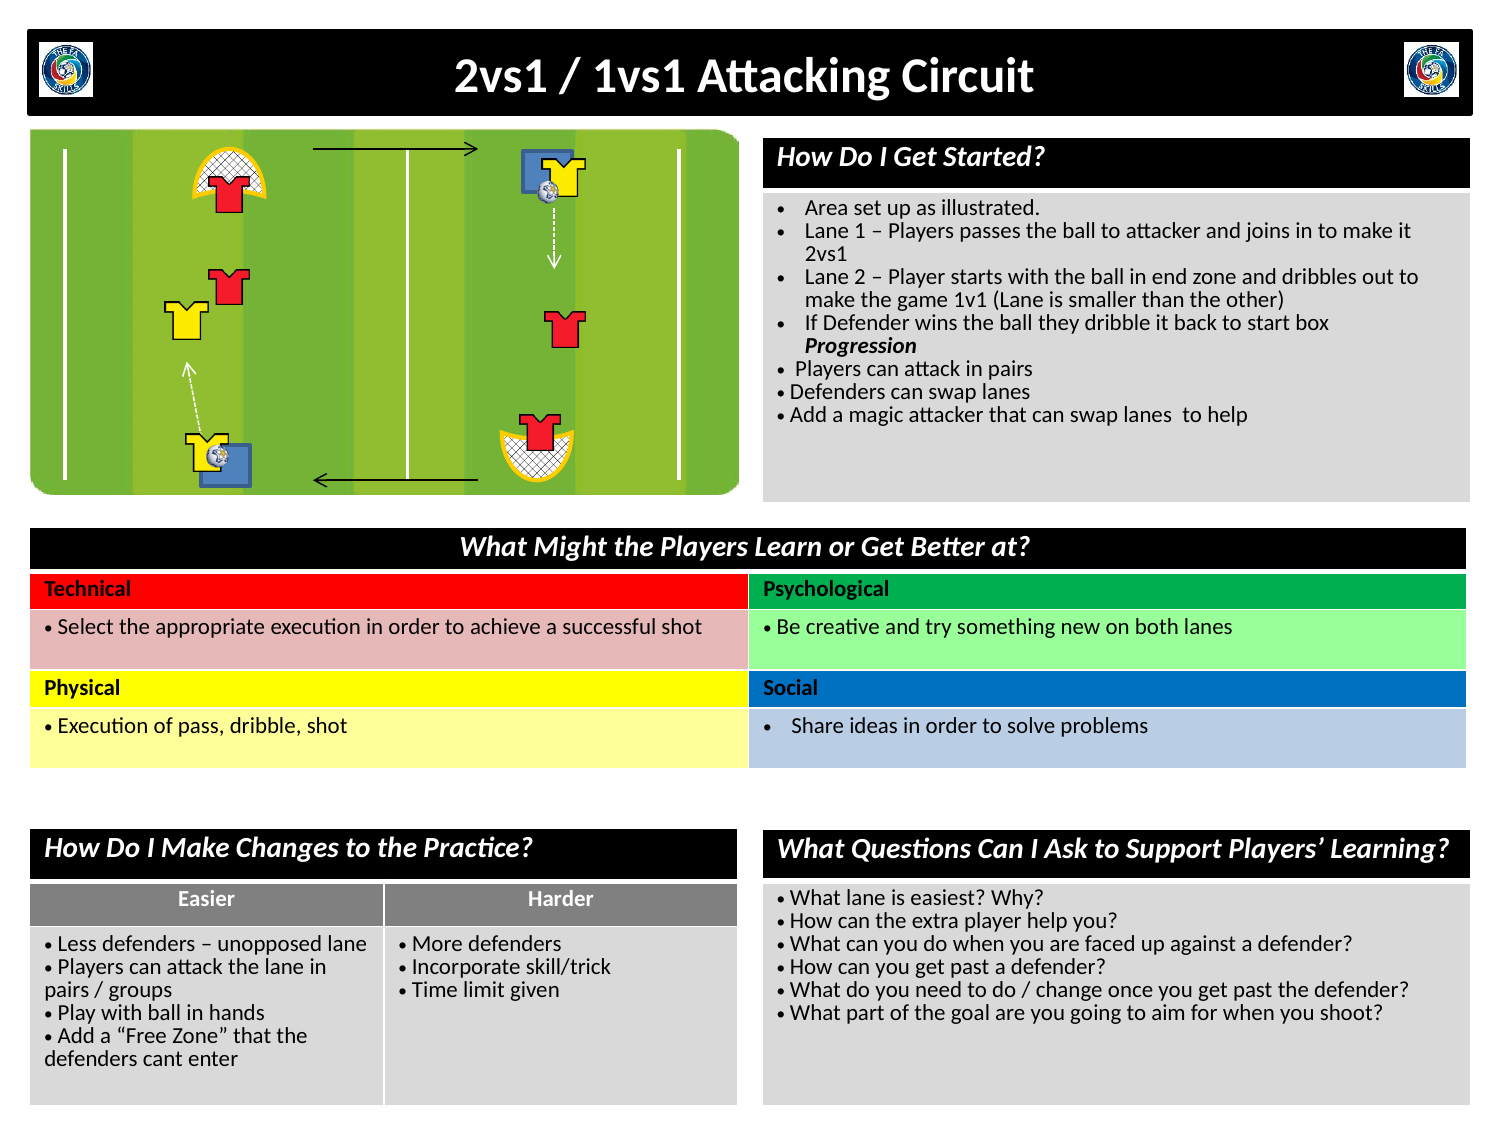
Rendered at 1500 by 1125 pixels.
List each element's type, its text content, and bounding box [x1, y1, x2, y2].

picture [38, 42, 94, 97]
table_cell Less defenders – unopposed lane Players can attack the lane in pairs / groups Play with ball in hands Add a “Free Zone” that the defenders cant enter [30, 927, 383, 1105]
picture [1404, 42, 1459, 97]
table_cell Harder [385, 884, 737, 926]
table_cell Psychological [749, 574, 1466, 609]
table_cell Select the appropriate execution in order to achieve a successful shot [30, 610, 748, 669]
table_cell Social [749, 671, 1466, 707]
table_cell Be creative and try something new on both lanes [749, 610, 1466, 669]
table_header What Questions Can I Ask to Support Players’ Learning? [763, 830, 1470, 878]
table_header How Do I Make Changes to the Practice? [30, 829, 737, 879]
table_header How Do I Get Started? [763, 138, 1470, 188]
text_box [186, 361, 205, 431]
table_cell More defenders Incorporate skill/trick Time limit given [385, 927, 737, 1105]
table_cell Share ideas in order to solve problems [749, 709, 1466, 768]
table_cell Easier [30, 884, 383, 926]
table_cell Physical [30, 671, 748, 707]
table_header What Might the Players Learn or Get Better at? [30, 528, 1466, 569]
table_cell Area set up as illustrated. Lane 1 – Players passes the ball to attacker and joins in to make it 2vs1 Lane 2 – Player starts with the ball in end zone and dribbles out to make the game 1v1 (Lane is smaller than the other) If Defender wins the ball they dribble it back to start box Progression Players can attack in pairs Defenders can swap lanes Add a magic attacker that can swap lanes to help [763, 193, 1470, 502]
table_cell Execution of pass, dribble, shot [30, 709, 748, 768]
picture [29, 128, 739, 495]
table_cell Technical [30, 574, 748, 609]
table_cell What lane is easiest? Why? How can the extra player help you? What can you do when you are faced up against a defender? How can you get past a defender? What do you need to do / change once you get past the defender? What part of the goal are you going to aim for when you shoot? [763, 884, 1470, 1105]
title 2vs1 / 1vs1 Attacking Circuit [29, 30, 1471, 114]
